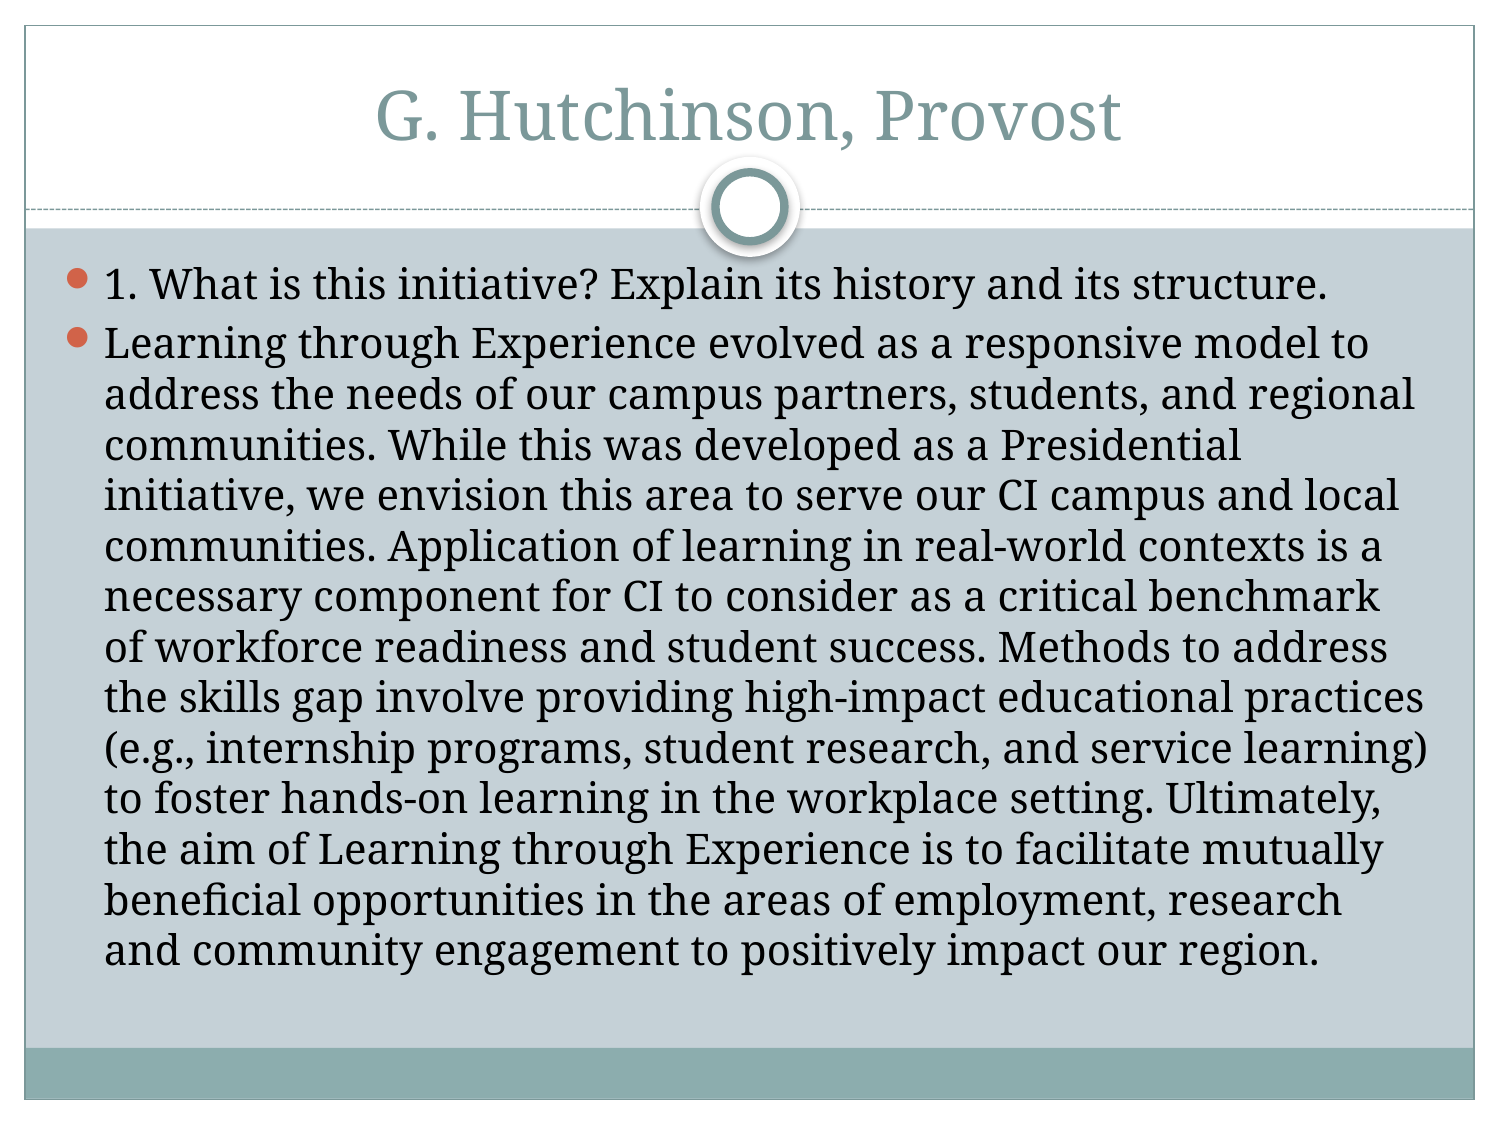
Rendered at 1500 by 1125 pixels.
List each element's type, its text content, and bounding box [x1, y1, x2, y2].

title G. Hutchinson, Provost [49, 37, 1450, 162]
list 1. What is this initiative? Explain its history and its structure. Learning through Experience evolved as a responsive model to address the needs of our campus partners, students, and regional communities. While this was developed as a Presidential initiative, we envision this area to serve our CI campus and local communities. Application of learning in real-world contexts is a necessary component for CI to consider as a critical benchmark of workforce readiness and student success. Methods to address the skills gap involve providing high-impact educational practices (e.g., internship programs, student research, and service learning) to foster hands-on learning in the workplace setting. Ultimately, the aim of Learning through Experience is to facilitate mutually beneficial opportunities in the areas of employment, research and community engagement to positively impact our region. [49, 250, 1445, 1001]
